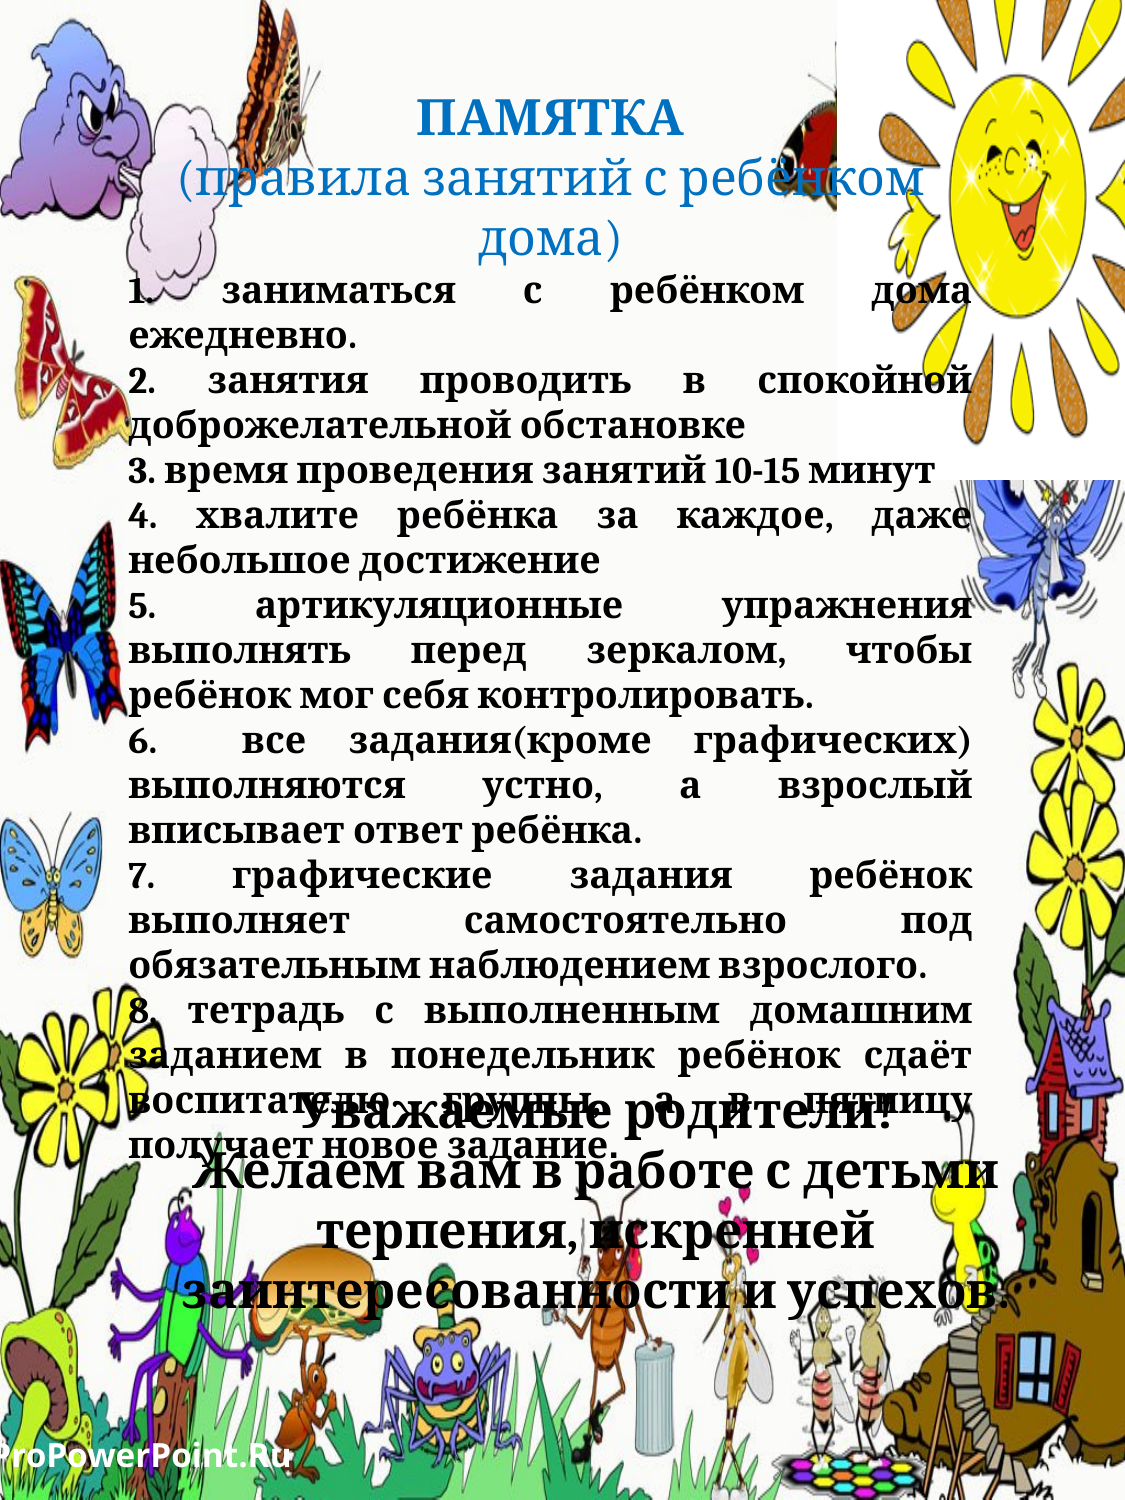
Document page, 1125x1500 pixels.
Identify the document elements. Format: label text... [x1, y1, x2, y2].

picture [0, 0, 1125, 1500]
text_box ПАМЯТКА (правила занятий с ребёнком дома) 1. заниматься с ребёнком дома ежедневно. 2. занятия проводить в спокойной доброжелательной обстановке 3. время проведения занятий 10-15 минут 4. хвалите ребёнка за каждое, даже небольшое достижение 5. артикуляционные упражнения выполнять перед зеркалом, чтобы ребёнок мог себя контролировать. 6. все задания(кроме графических) выполняются устно, а взрослый вписывает ответ ребёнка. 7. графические задания ребёнок выполняет самостоятельно под обязательным наблюдением взрослого. 8. тетрадь с выполненным домашним заданием в понедельник ребёнок сдаёт воспитателю группы, а в пятницу получает новое задание. [113, 78, 988, 1071]
text_box Уважаемые родители! Желаем вам в работе с детьми терпения, искренней заинтересованности и успехов. [66, 1071, 1125, 1386]
